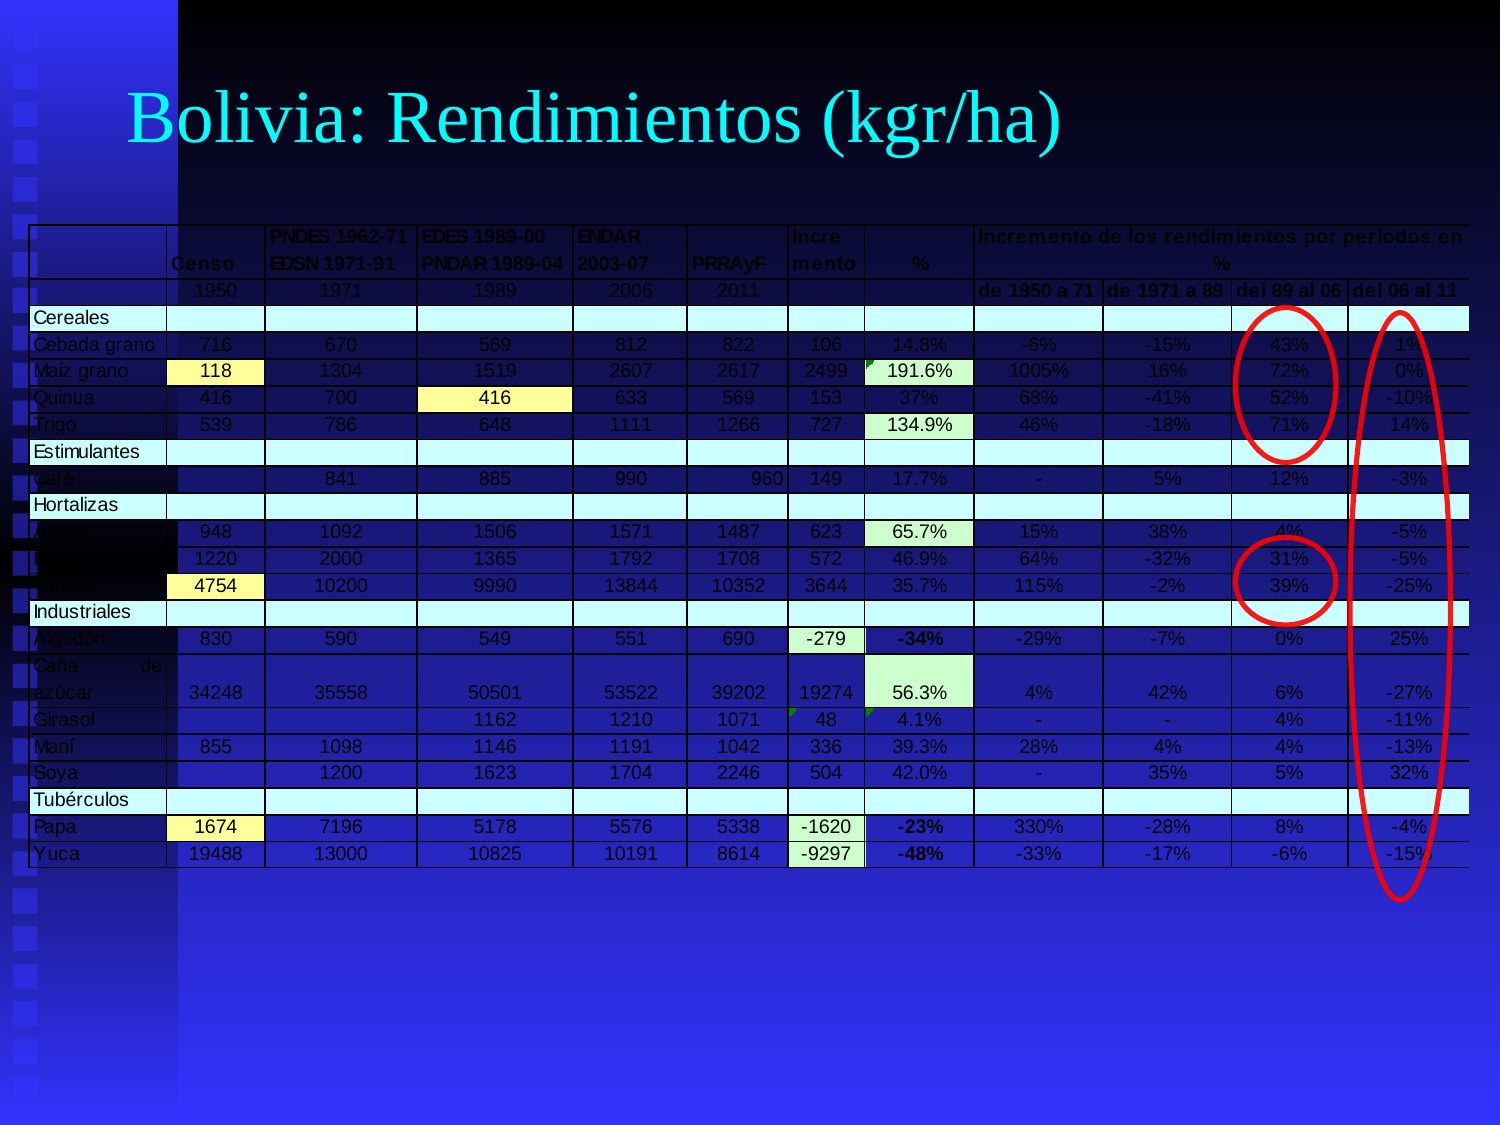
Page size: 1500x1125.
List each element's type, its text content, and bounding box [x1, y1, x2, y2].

picture [27, 223, 1471, 870]
title Bolivia: Rendimientos (kgr/ha) [111, 75, 1387, 150]
text_box [1381, 878, 1420, 901]
